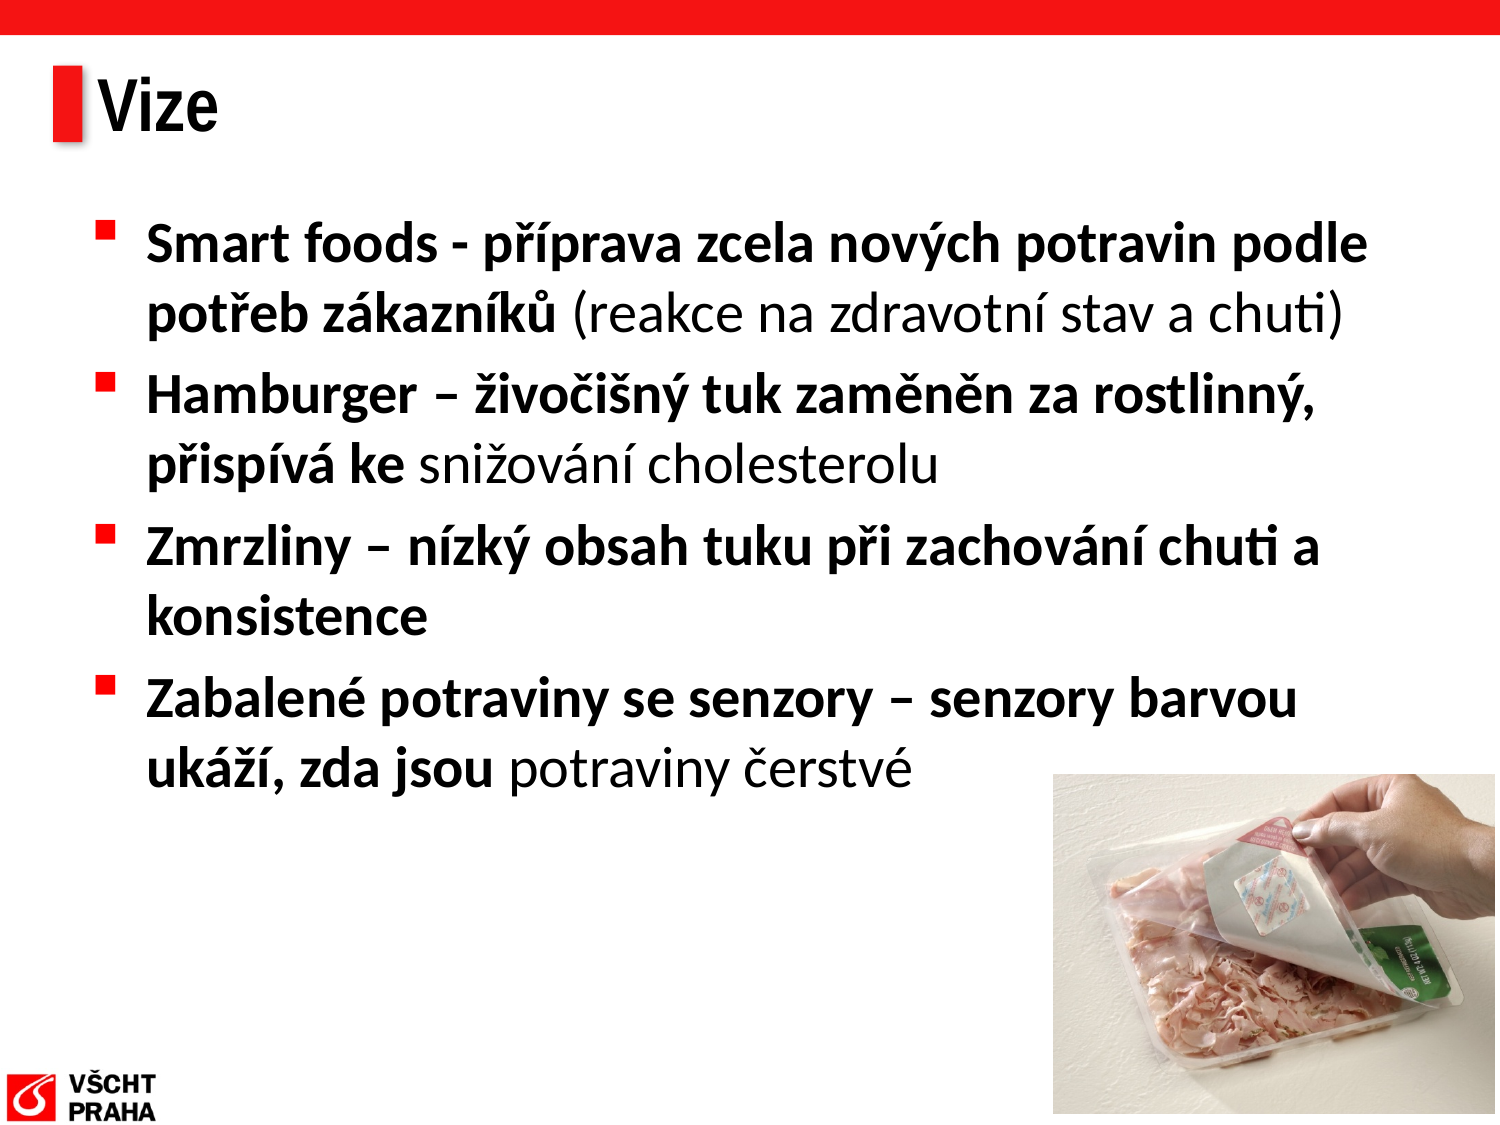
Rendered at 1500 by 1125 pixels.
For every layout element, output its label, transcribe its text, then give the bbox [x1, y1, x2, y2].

picture [1, 1068, 166, 1124]
list Smart foods - příprava zcela nových potravin podle potřeb zákazníků (reakce na zdravotní stav a chuti) Hamburger – živočišný tuk zaměněn za rostlinný, přispívá ke snižování cholesterolu Zmrzliny – nízký obsah tuku při zachování chuti a konsistence Zabalené potraviny se senzory – senzory barvou ukáží, zda jsou potraviny čerstvé [74, 196, 1426, 1006]
title Vize [82, 48, 1448, 156]
picture [1053, 774, 1495, 1114]
